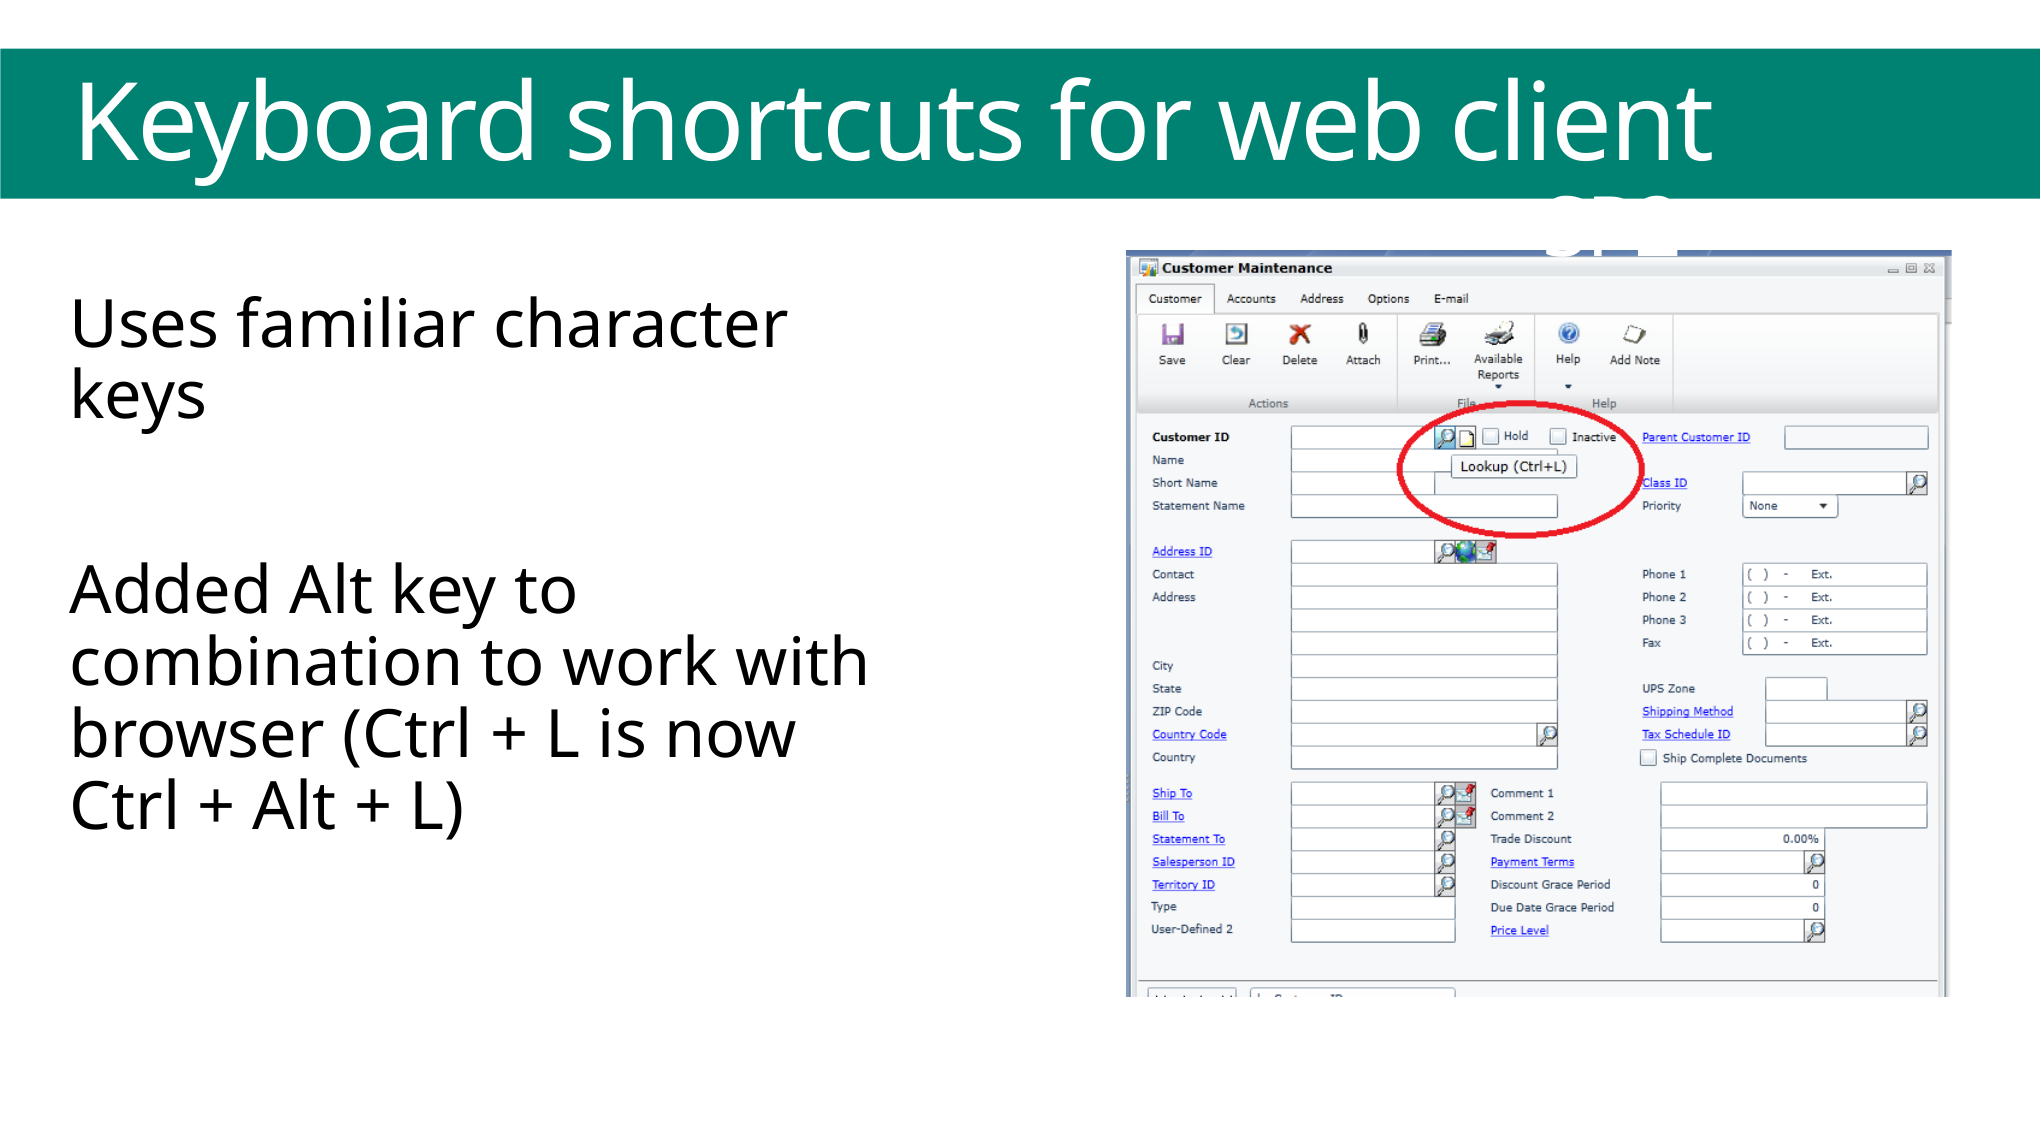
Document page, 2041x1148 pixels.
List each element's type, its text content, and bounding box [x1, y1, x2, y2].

title Keyboard shortcuts for web client [0, 48, 2040, 199]
picture [1126, 249, 1954, 998]
list Uses familiar character keys Added Alt key to combination to work with browser (Ctrl + L is now Ctrl + Alt + L) [45, 274, 946, 719]
text_box SP2 [1470, 49, 1995, 199]
